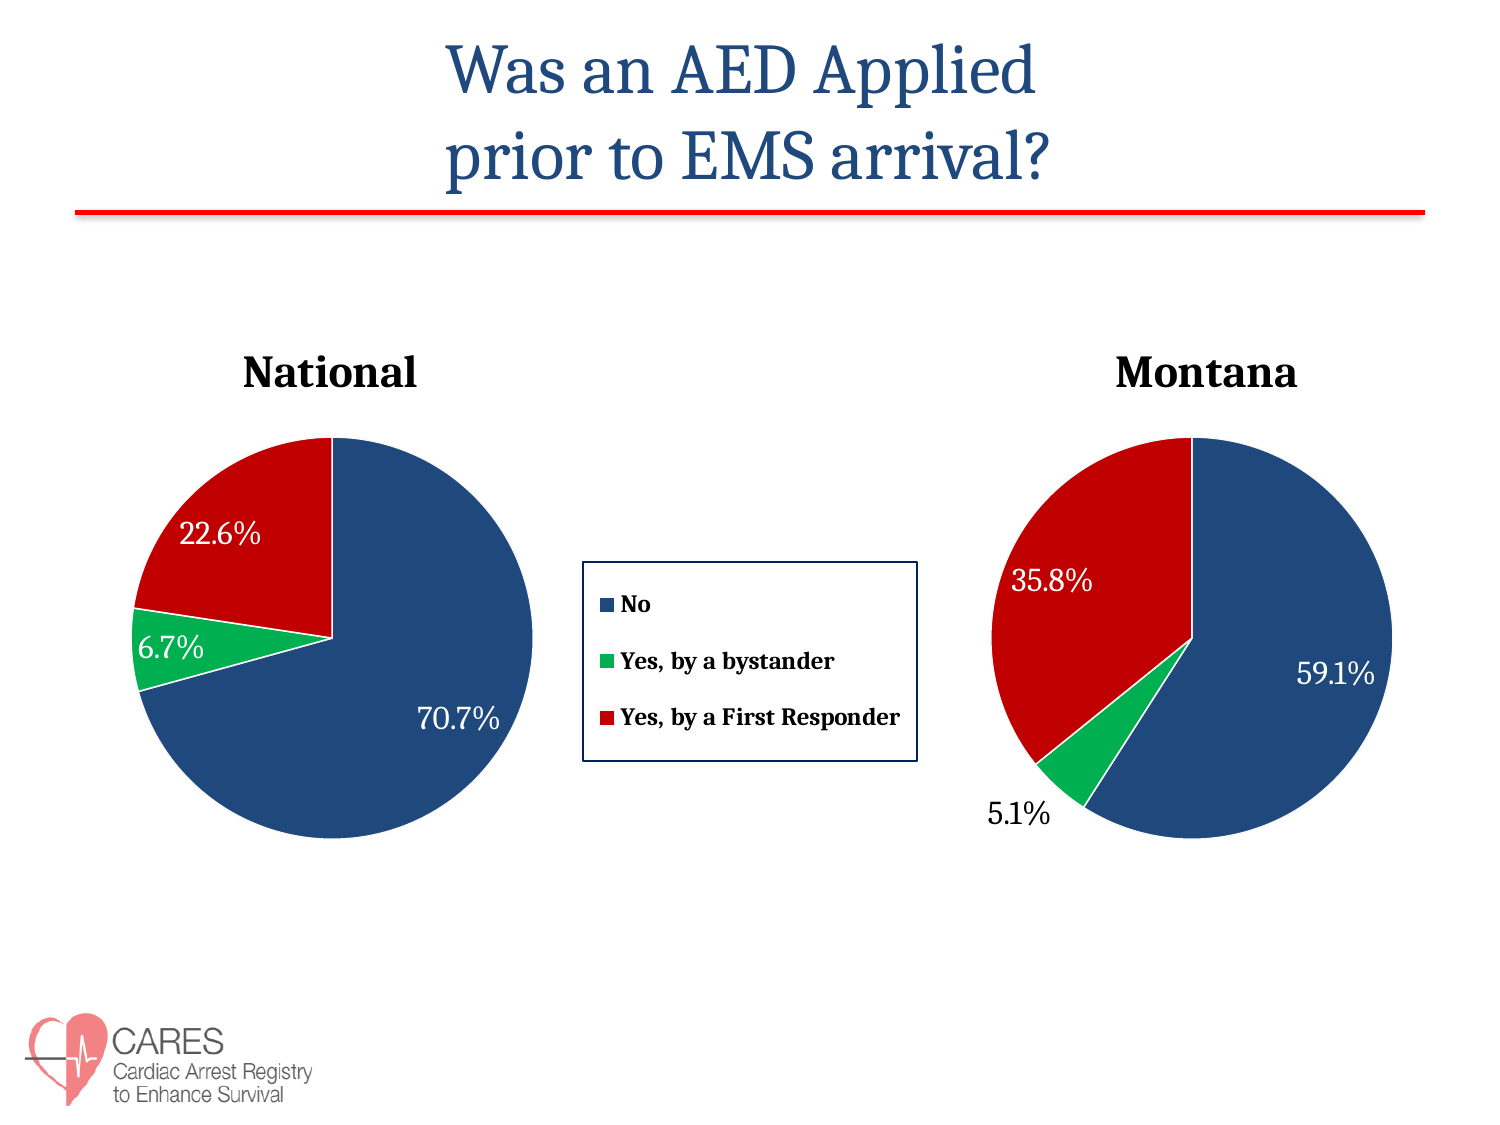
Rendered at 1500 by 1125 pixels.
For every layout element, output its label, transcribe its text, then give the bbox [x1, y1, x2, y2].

chart [0, 233, 1500, 977]
title Was an AED Applied prior to EMS arrival? [75, 14, 1425, 202]
